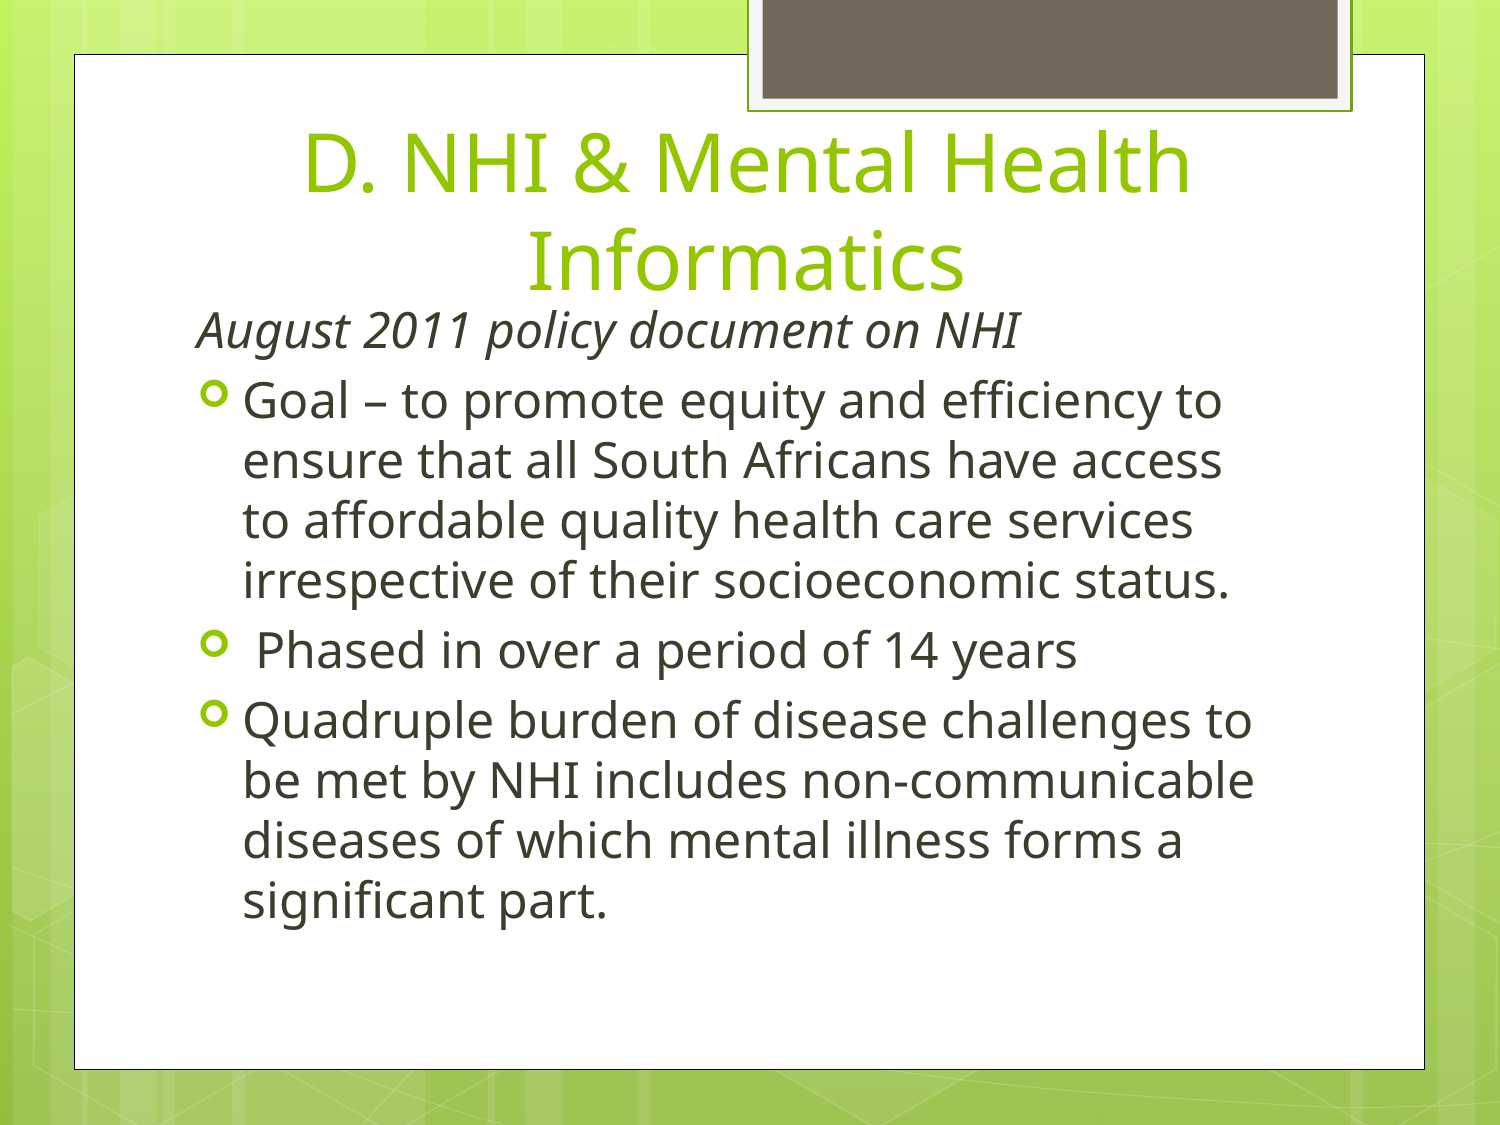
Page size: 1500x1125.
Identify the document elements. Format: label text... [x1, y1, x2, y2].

list August 2011 policy document on NHI Goal – to promote equity and efficiency to ensure that all South Africans have access to affordable quality health care services irrespective of their socioeconomic status. Phased in over a period of 14 years Quadruple burden of disease challenges to be met by NHI includes non-communicable diseases of which mental illness forms a significant part. [171, 290, 1283, 1083]
title D. NHI & Mental Health Informatics [171, 101, 1324, 315]
